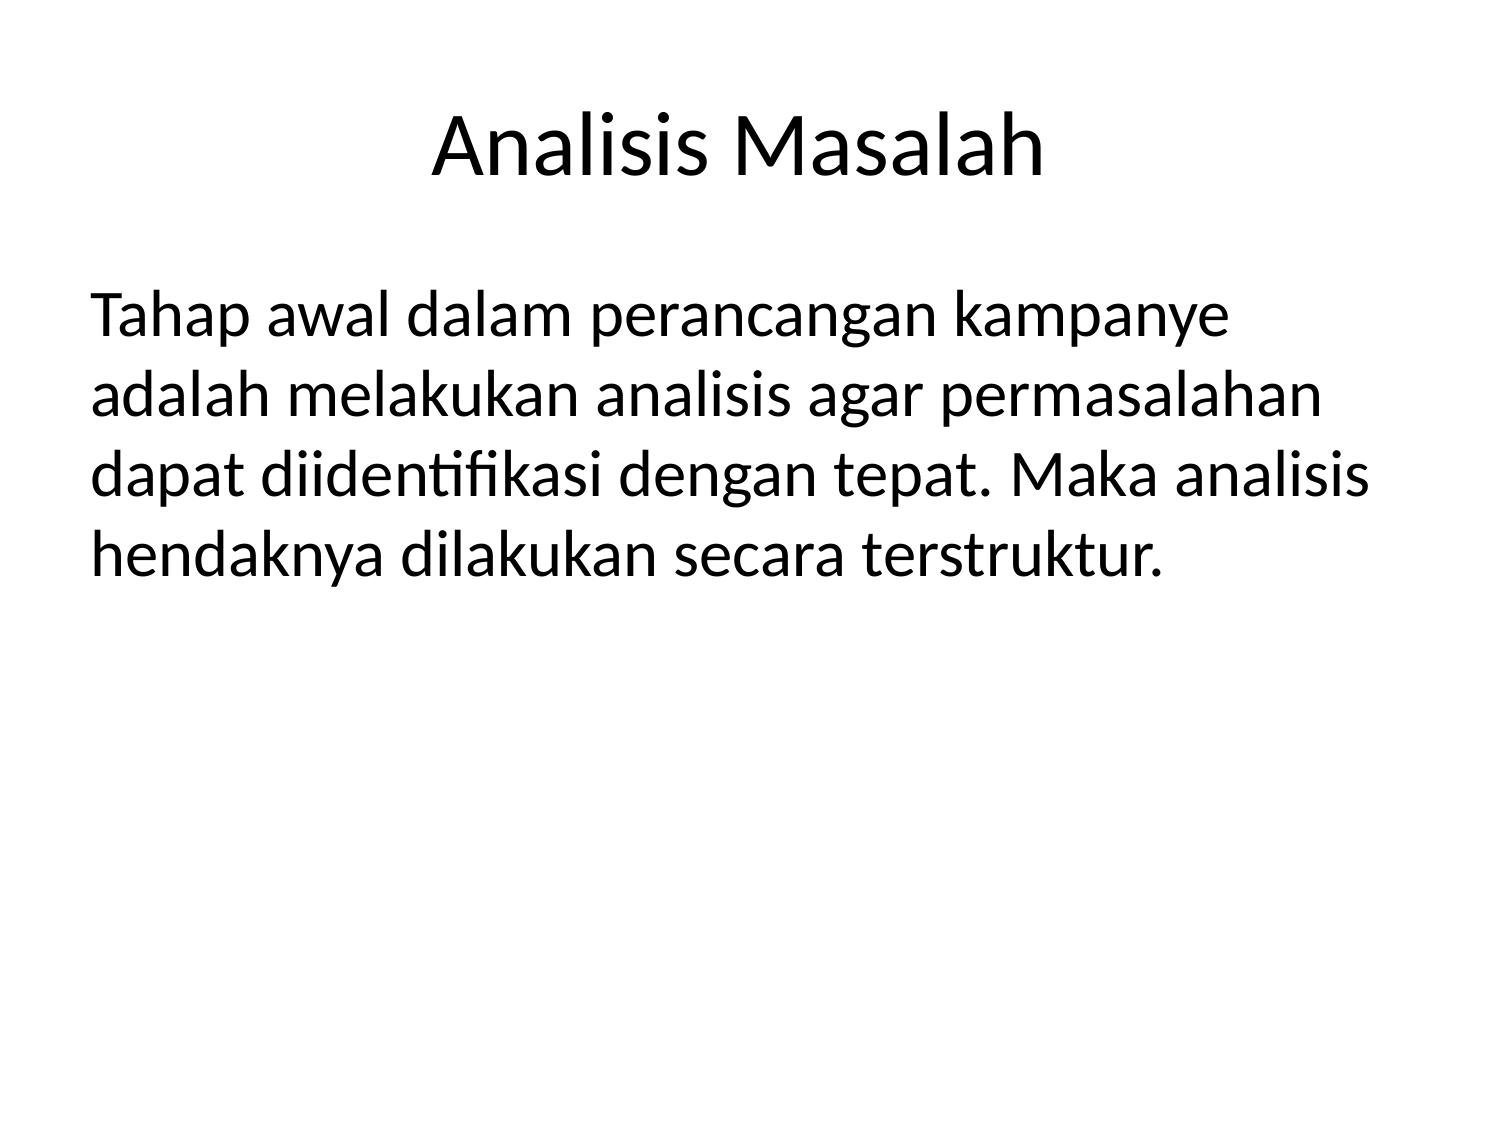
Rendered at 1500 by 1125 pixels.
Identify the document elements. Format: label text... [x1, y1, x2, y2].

title Analisis Masalah [75, 45, 1425, 233]
list Tahap awal dalam perancangan kampanye adalah melakukan analisis agar permasalahan dapat diidentifikasi dengan tepat. Maka analisis hendaknya dilakukan secara terstruktur. [75, 262, 1425, 1005]
